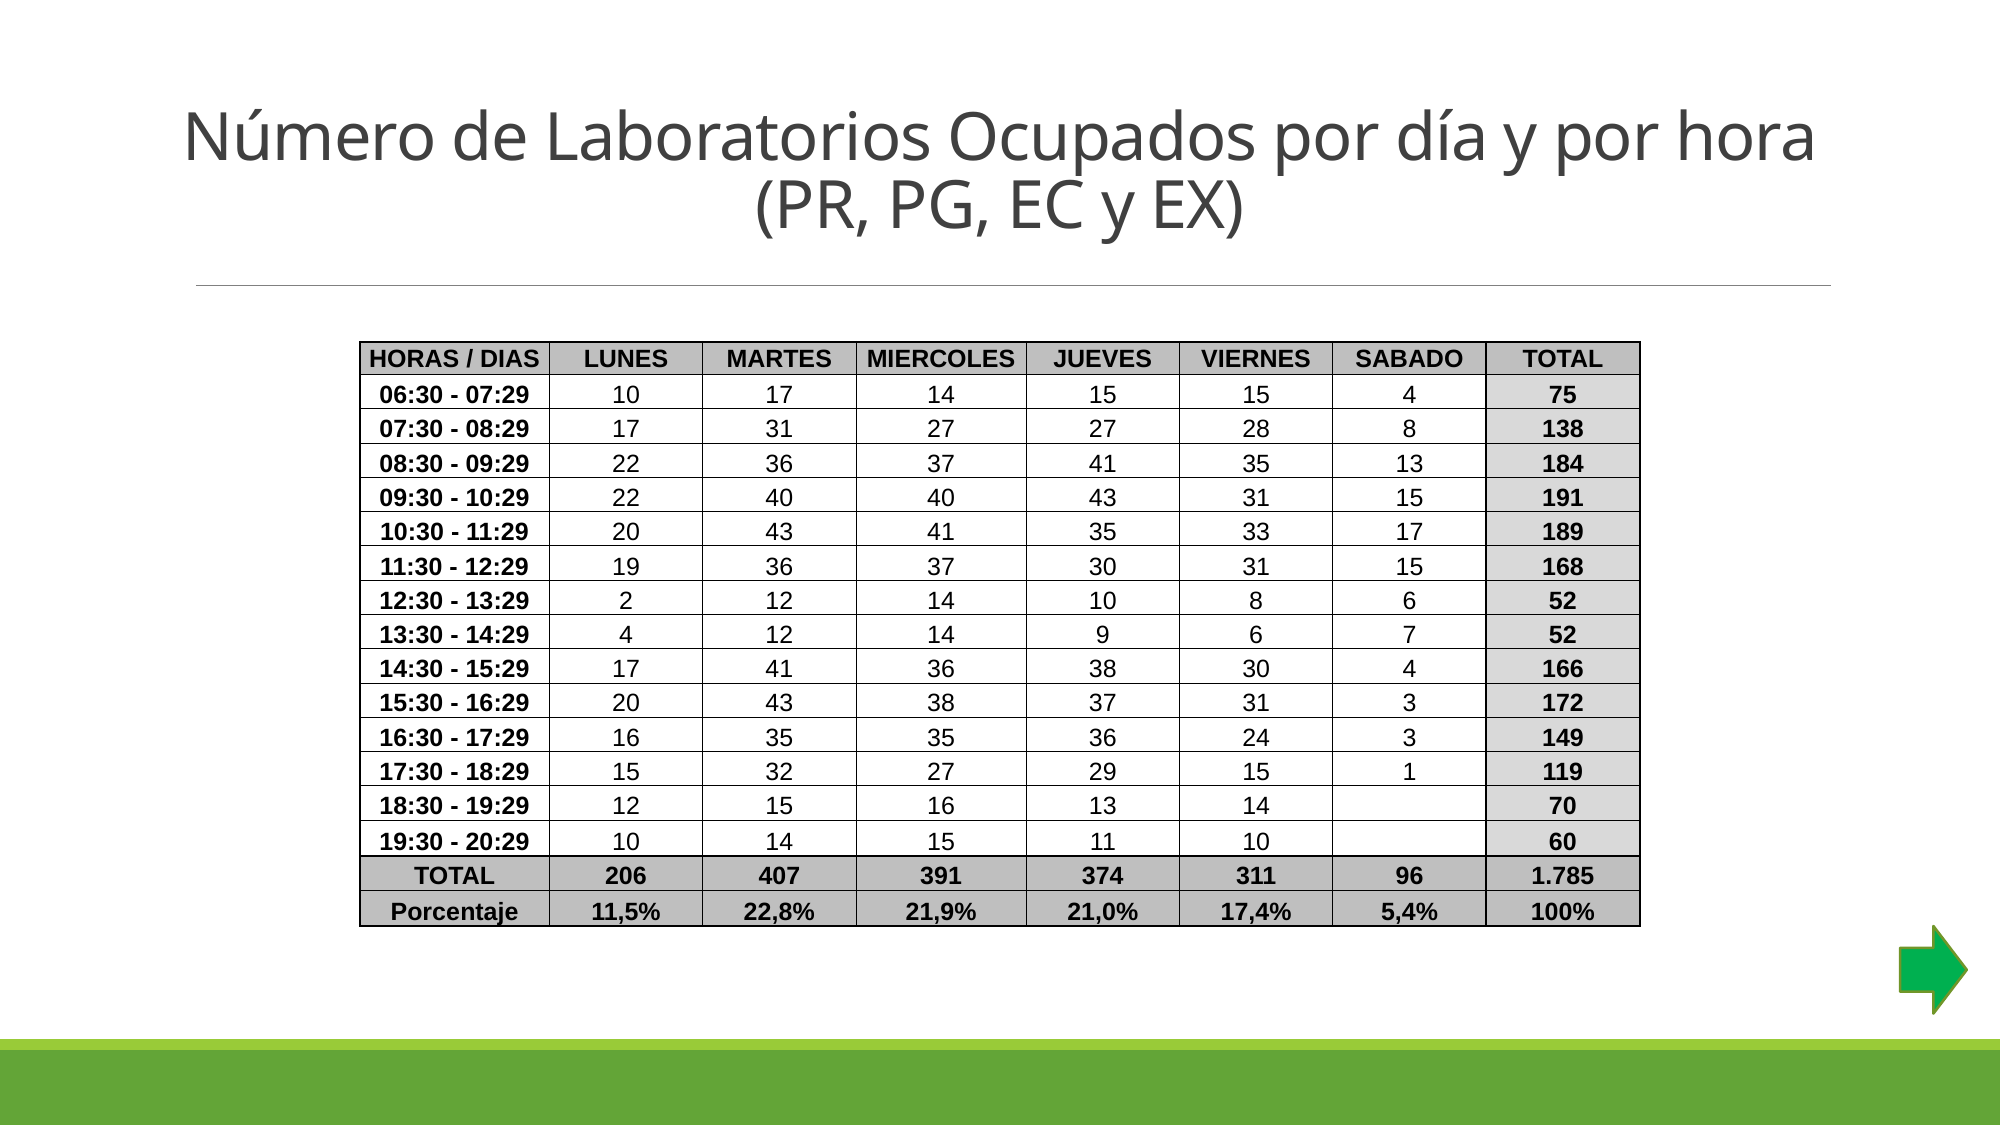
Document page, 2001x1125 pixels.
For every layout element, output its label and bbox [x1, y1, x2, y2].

table_cell [703, 891, 856, 925]
table_cell [361, 752, 549, 785]
table_cell [703, 718, 856, 751]
table_cell [703, 512, 856, 545]
table_cell [361, 786, 549, 820]
table_cell [361, 718, 549, 751]
table_cell [550, 615, 702, 648]
table_cell [857, 891, 1026, 925]
table_cell [1333, 821, 1485, 855]
table_cell [1333, 478, 1485, 511]
table_cell [550, 821, 702, 855]
table_cell [550, 512, 702, 545]
table_cell [1180, 512, 1332, 545]
table_cell [550, 718, 702, 751]
table_cell [1027, 409, 1179, 443]
table_cell [1180, 649, 1332, 683]
table_cell [1180, 857, 1332, 890]
table_cell [1027, 649, 1179, 683]
table_cell [550, 546, 702, 580]
table_cell [1180, 718, 1332, 751]
table_cell [1027, 821, 1179, 855]
table_cell [1487, 512, 1639, 545]
table_header [361, 343, 549, 374]
table_cell [1333, 546, 1485, 580]
table_cell [1333, 375, 1485, 408]
table_cell [1027, 857, 1179, 890]
table_header [550, 343, 702, 374]
table_header [857, 343, 1026, 374]
table_cell [703, 684, 856, 717]
table_cell [1180, 786, 1332, 820]
table_cell [1333, 581, 1485, 614]
table_cell [1027, 615, 1179, 648]
table_cell [1333, 615, 1485, 648]
table_cell [1180, 821, 1332, 855]
table_cell [361, 409, 549, 443]
table_cell [550, 581, 702, 614]
table_cell [857, 821, 1026, 855]
table_cell [1487, 444, 1639, 477]
table_cell [1027, 891, 1179, 925]
table_cell [361, 512, 549, 545]
table_cell [857, 581, 1026, 614]
table_cell [857, 857, 1026, 890]
table_cell [1180, 684, 1332, 717]
table_cell [1333, 718, 1485, 751]
table_cell [1333, 786, 1485, 820]
table_cell [857, 444, 1026, 477]
table_cell [1487, 581, 1639, 614]
title [137, 59, 1863, 250]
table_header [1180, 343, 1332, 374]
table_cell [1027, 512, 1179, 545]
table_cell [1180, 752, 1332, 785]
table_cell [703, 786, 856, 820]
table_cell [550, 857, 702, 890]
table_cell [1487, 718, 1639, 751]
table_cell [857, 684, 1026, 717]
table_cell [1333, 684, 1485, 717]
table_cell [550, 375, 702, 408]
table_cell [857, 409, 1026, 443]
table_cell [550, 444, 702, 477]
table_cell [550, 891, 702, 925]
table_cell [1487, 649, 1639, 683]
table_cell [857, 649, 1026, 683]
table_cell [361, 546, 549, 580]
table_cell [361, 375, 549, 408]
table_cell [703, 409, 856, 443]
table_cell [857, 786, 1026, 820]
table_cell [1027, 786, 1179, 820]
table_cell [361, 478, 549, 511]
table_cell [703, 444, 856, 477]
table_cell [1487, 684, 1639, 717]
table_header [1027, 343, 1179, 374]
table_header [1333, 343, 1485, 374]
table_cell [1487, 857, 1639, 890]
table_cell [857, 615, 1026, 648]
table_header [1487, 343, 1639, 374]
table_cell [1487, 615, 1639, 648]
table_cell [1180, 581, 1332, 614]
table_cell [857, 718, 1026, 751]
table_cell [1180, 615, 1332, 648]
table_cell [1333, 512, 1485, 545]
table_cell [1180, 891, 1332, 925]
table_cell [1027, 752, 1179, 785]
table_cell [1027, 546, 1179, 580]
table_cell [1487, 478, 1639, 511]
table_cell [1027, 444, 1179, 477]
table_header [703, 343, 856, 374]
table_cell [1027, 478, 1179, 511]
table_cell [1333, 409, 1485, 443]
table_cell [550, 684, 702, 717]
table_cell [1487, 752, 1639, 785]
table_cell [703, 546, 856, 580]
table_cell [1027, 581, 1179, 614]
table_cell [361, 821, 549, 855]
table_cell [703, 615, 856, 648]
table_cell [1333, 649, 1485, 683]
table_cell [857, 512, 1026, 545]
table_cell [1487, 375, 1639, 408]
table_cell [361, 891, 549, 925]
table_cell [1333, 857, 1485, 890]
table_cell [1487, 821, 1639, 855]
table_cell [1333, 444, 1485, 477]
table_cell [361, 684, 549, 717]
table_cell [1487, 546, 1639, 580]
table_cell [550, 478, 702, 511]
table_cell [703, 821, 856, 855]
table_cell [361, 649, 549, 683]
table_cell [550, 752, 702, 785]
table_cell [1027, 718, 1179, 751]
table_cell [550, 409, 702, 443]
table_cell [550, 786, 702, 820]
table_cell [1333, 752, 1485, 785]
table_cell [703, 581, 856, 614]
table_cell [1487, 786, 1639, 820]
table_cell [703, 375, 856, 408]
table_cell [1487, 409, 1639, 443]
table_cell [857, 478, 1026, 511]
text_box [1898, 924, 1968, 1015]
table_cell [703, 857, 856, 890]
table_cell [361, 581, 549, 614]
table_cell [703, 478, 856, 511]
table_cell [1027, 684, 1179, 717]
table_cell [1180, 375, 1332, 408]
table_cell [1333, 891, 1485, 925]
table_cell [703, 752, 856, 785]
table_cell [857, 752, 1026, 785]
table_cell [550, 649, 702, 683]
table_cell [361, 444, 549, 477]
table_cell [1487, 891, 1639, 925]
table_cell [1027, 375, 1179, 408]
table_cell [703, 649, 856, 683]
table_cell [857, 546, 1026, 580]
table_cell [1180, 546, 1332, 580]
table_cell [361, 857, 549, 890]
table_cell [1180, 409, 1332, 443]
table_cell [1180, 478, 1332, 511]
table_cell [857, 375, 1026, 408]
table_cell [1180, 444, 1332, 477]
table_cell [361, 615, 549, 648]
